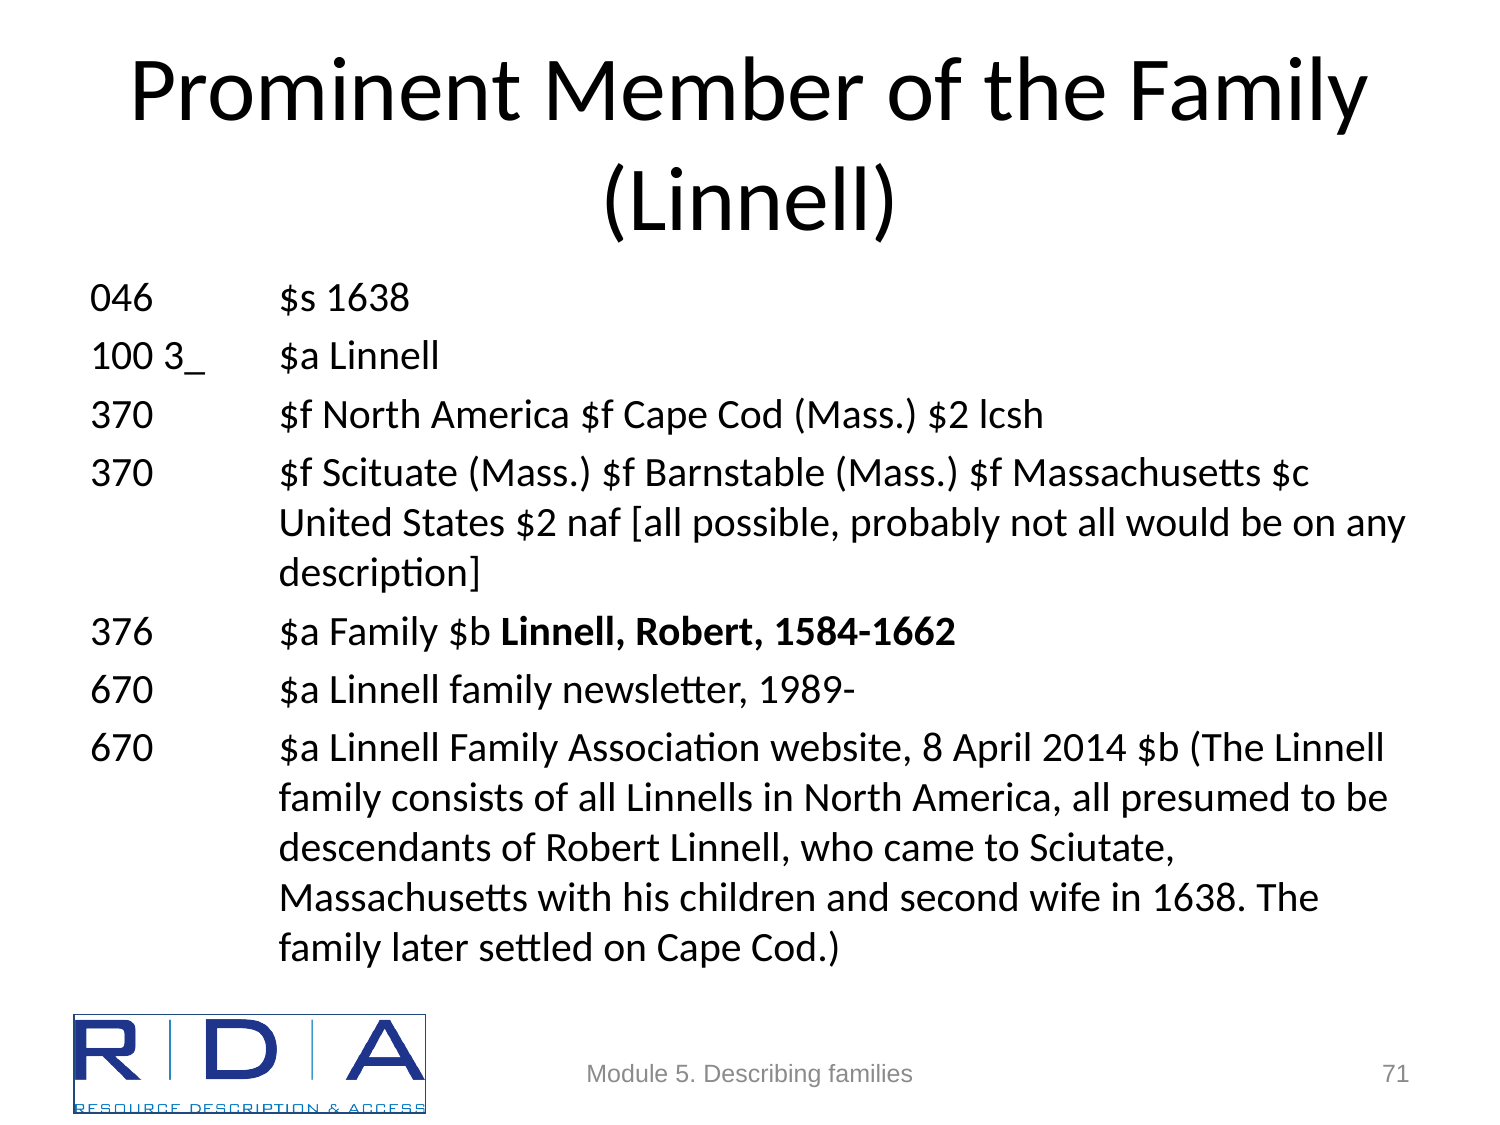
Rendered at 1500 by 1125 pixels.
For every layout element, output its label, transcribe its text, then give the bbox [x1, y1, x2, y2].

title Prominent Member of the Family (Linnell) [75, 45, 1425, 233]
footer Module 5. Describing families [512, 1042, 988, 1103]
list 046 $s 1638 100 3_ $a Linnell 370 $f North America $f Cape Cod (Mass.) $2 lcsh 370 $f Scituate (Mass.) $f Barnstable (Mass.) $f Massachusetts $c United States $2 naf [all possible, probably not all would be on any description] 376 $a Family $b Linnell, Robert, 1584-1662 670 $a Linnell family newsletter, 1989- 670 $a Linnell Family Association website, 8 April 2014 $b (The Linnell family consists of all Linnells in North America, all presumed to be descendants of Robert Linnell, who came to Sciutate, Massachusetts with his children and second wife in 1638. The family later settled on Cape Cod.) [75, 262, 1425, 1005]
slide_number 71 [1074, 1042, 1425, 1103]
picture [75, 1015, 425, 1112]
